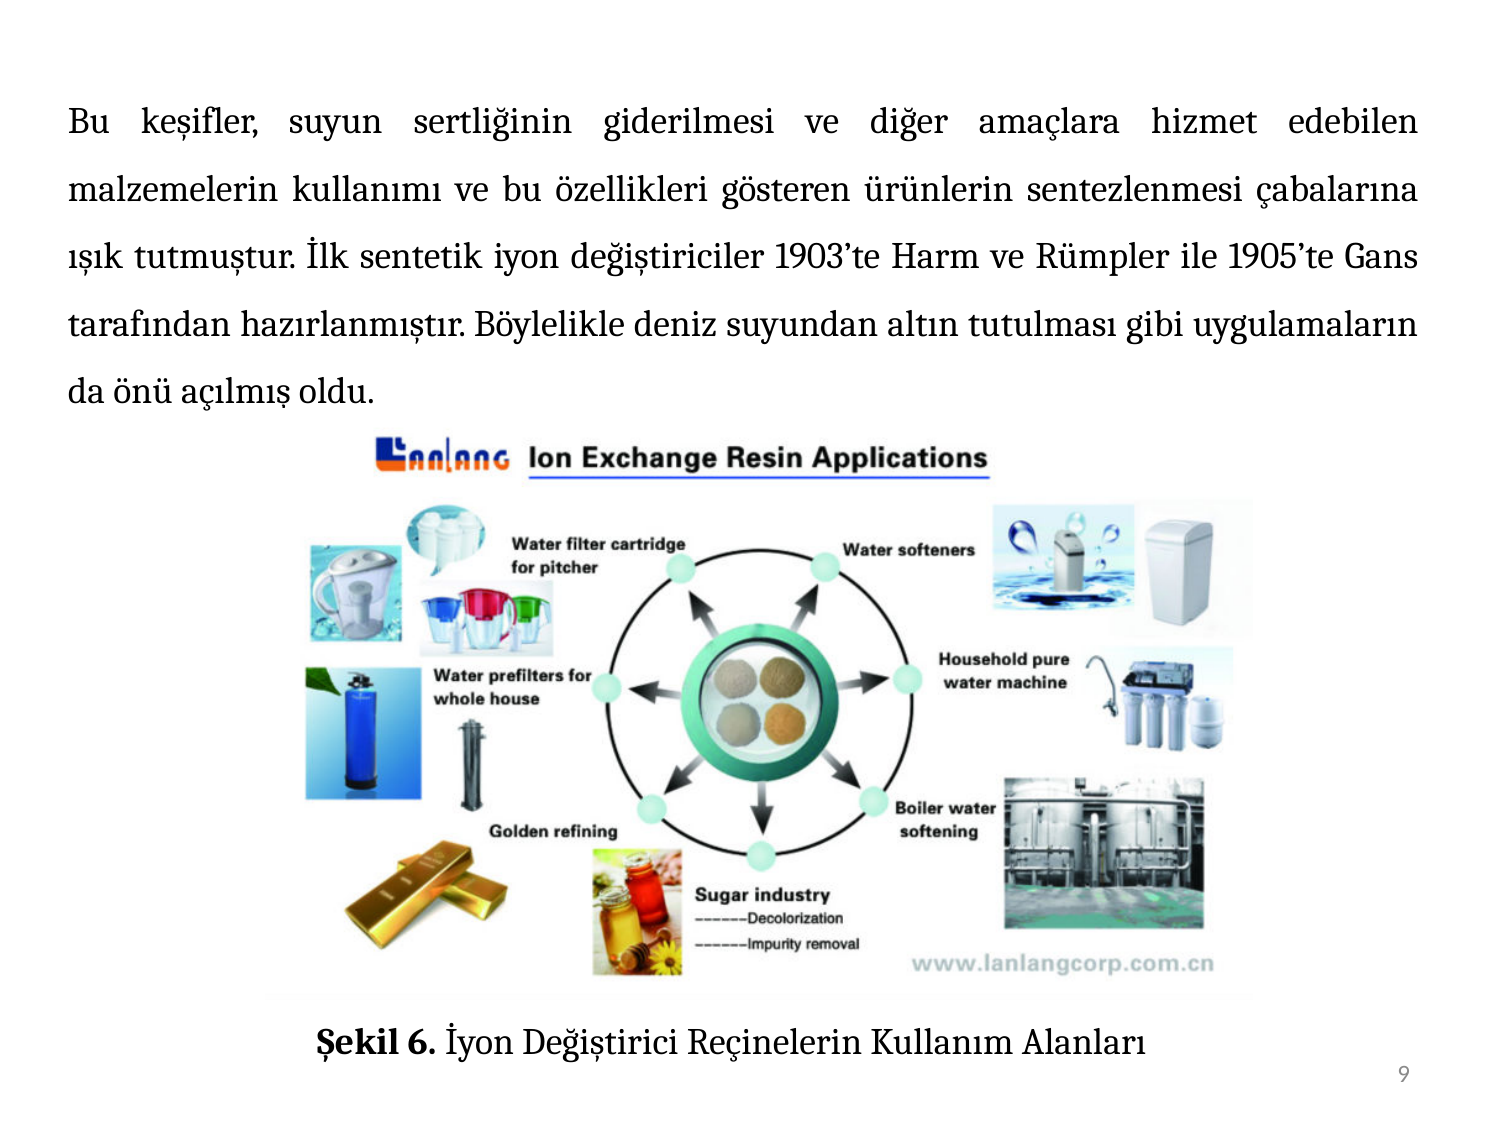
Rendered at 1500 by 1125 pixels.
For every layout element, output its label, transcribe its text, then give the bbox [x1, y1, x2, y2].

picture [265, 408, 1253, 1000]
text_box Bu keşifler, suyun sertliğinin giderilmesi ve diğer amaçlara hizmet edebilen malzemelerin kullanımı ve bu özellikleri gösteren ürünlerin sentezlenmesi çabalarına ışık tutmuştur. İlk sentetik iyon değiştiriciler 1903’te Harm ve Rümpler ile 1905’te Gans tarafından hazırlanmıştır. Böylelikle deniz suyundan altın tutulması gibi uygulamaların da önü açılmış oldu. [53, 66, 1436, 419]
slide_number 9 [1074, 1042, 1425, 1103]
text_box Şekil 6. İyon Değiştirici Reçinelerin Kullanım Alanları [242, 1009, 1223, 1070]
